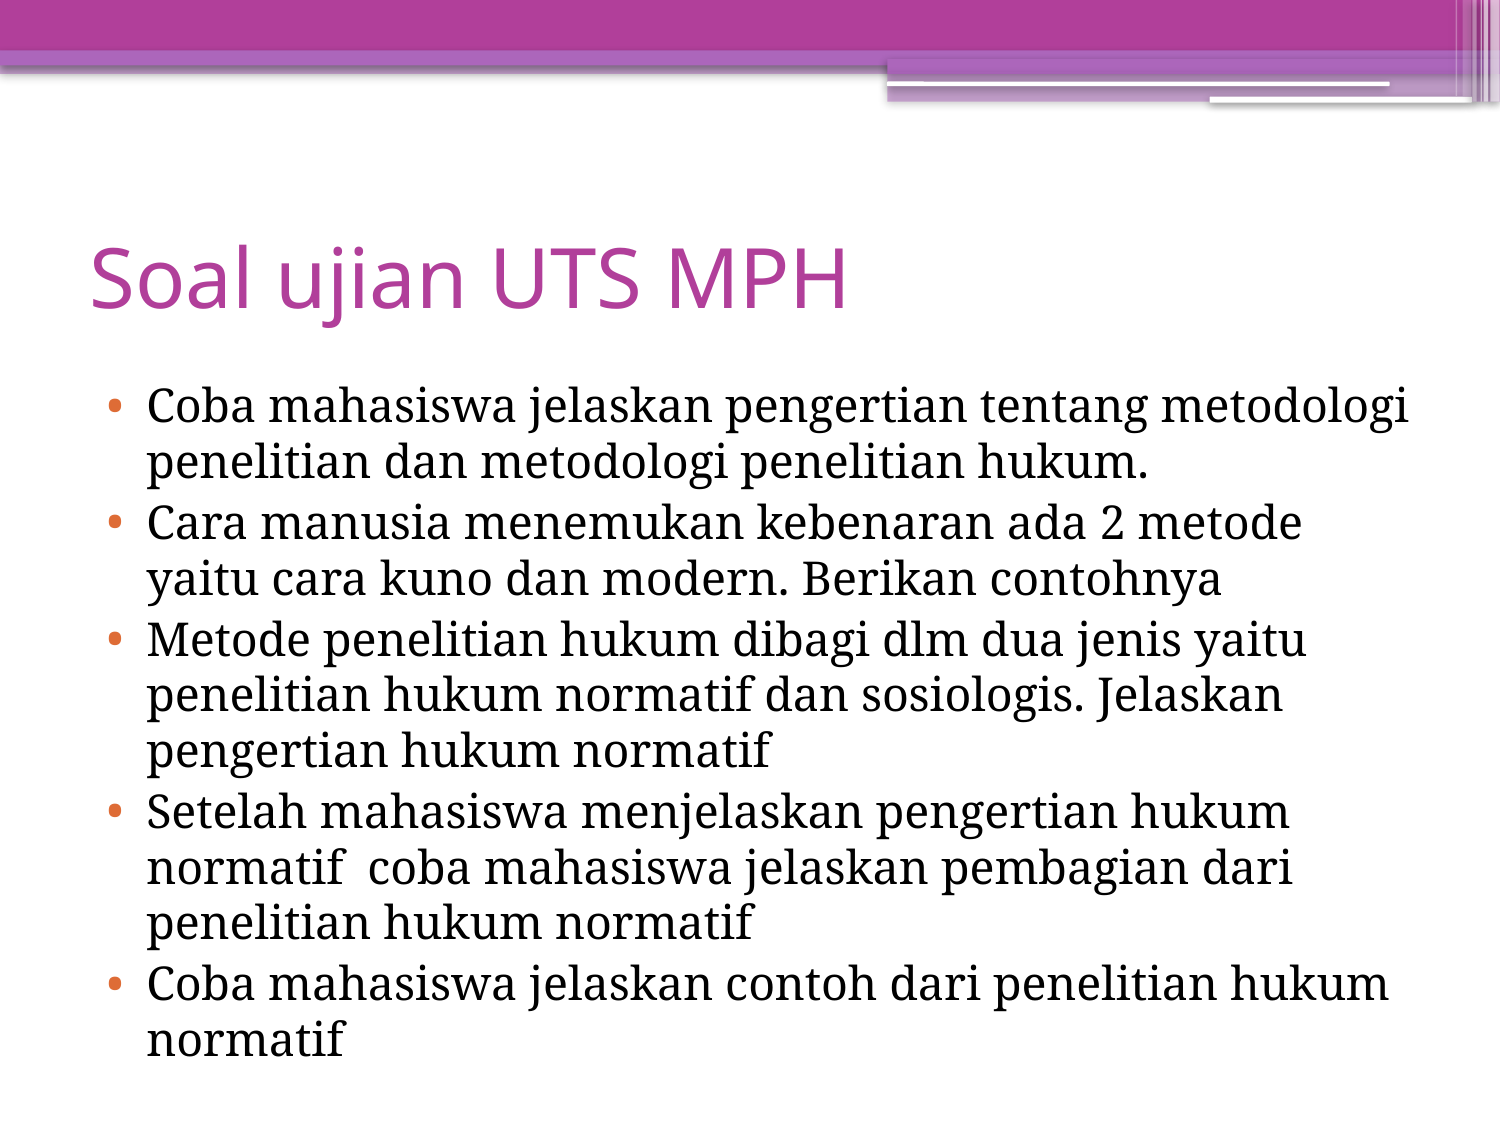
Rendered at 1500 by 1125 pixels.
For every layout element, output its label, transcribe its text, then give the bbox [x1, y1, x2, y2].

list Coba mahasiswa jelaskan pengertian tentang metodologi penelitian dan metodologi penelitian hukum. Cara manusia menemukan kebenaran ada 2 metode yaitu cara kuno dan modern. Berikan contohnya Metode penelitian hukum dibagi dlm dua jenis yaitu penelitian hukum normatif dan sosiologis. Jelaskan pengertian hukum normatif Setelah mahasiswa menjelaskan pengertian hukum normatif coba mahasiswa jelaskan pembagian dari penelitian hukum normatif Coba mahasiswa jelaskan contoh dari penelitian hukum normatif [75, 368, 1425, 1079]
title Soal ujian UTS MPH [75, 187, 1425, 363]
